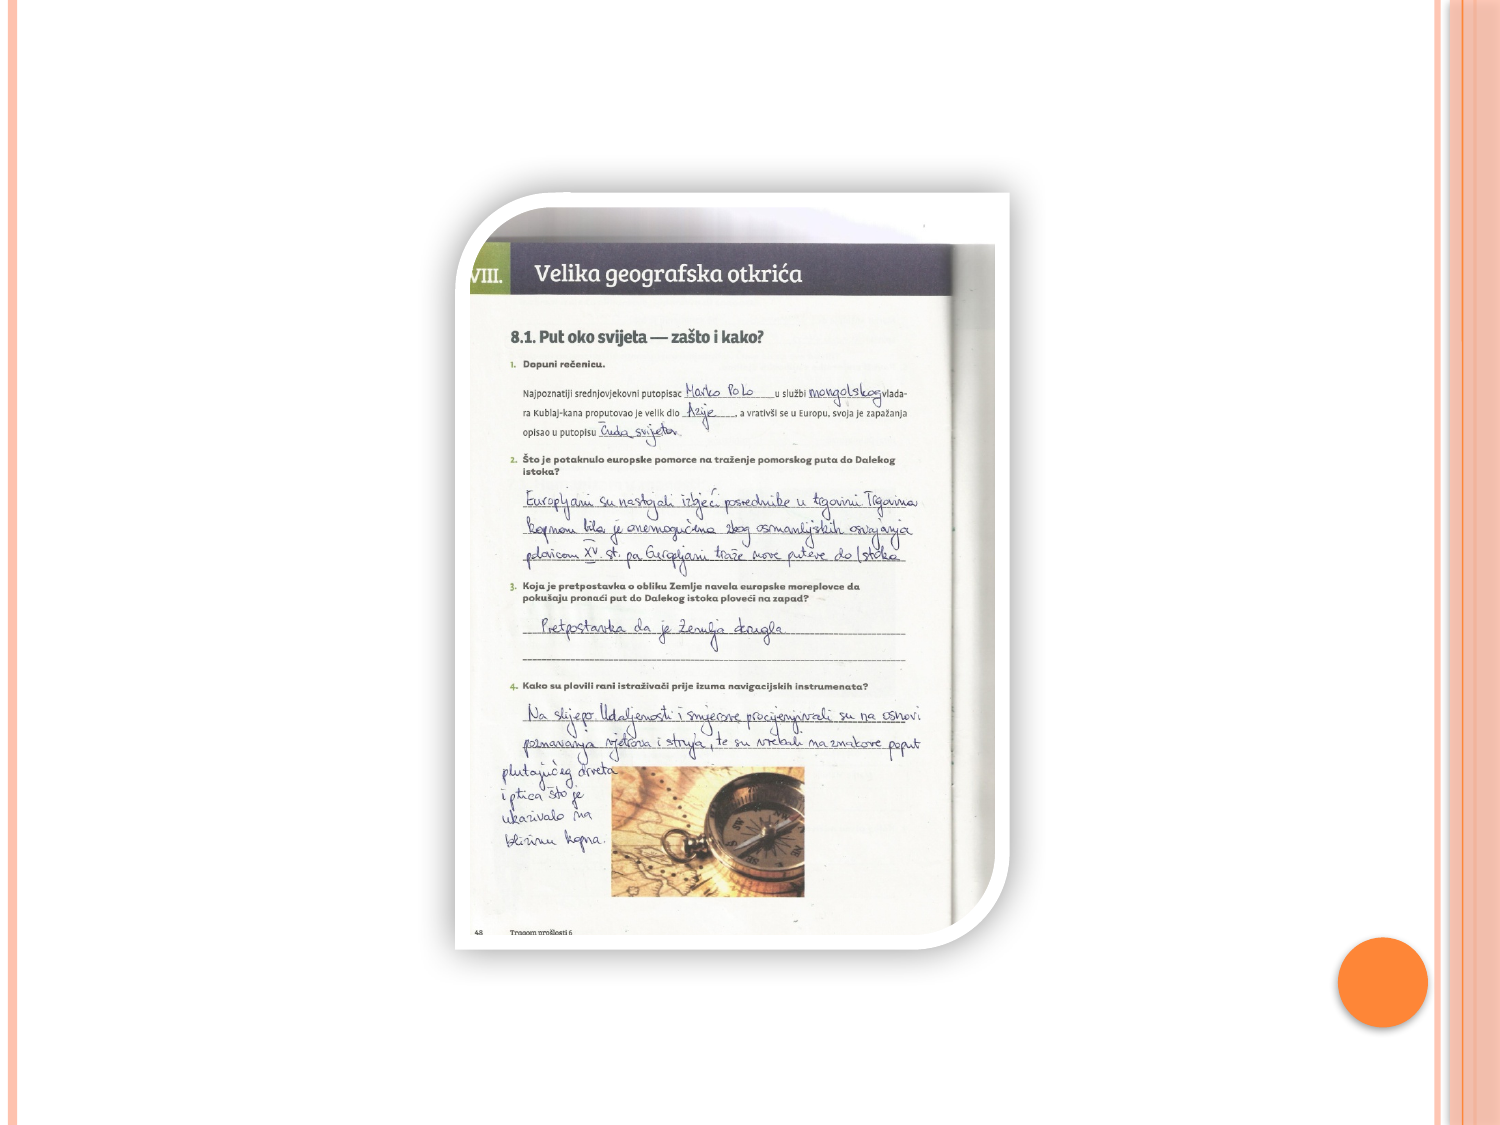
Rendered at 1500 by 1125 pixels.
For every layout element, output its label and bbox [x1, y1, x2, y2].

list [461, 199, 1003, 943]
